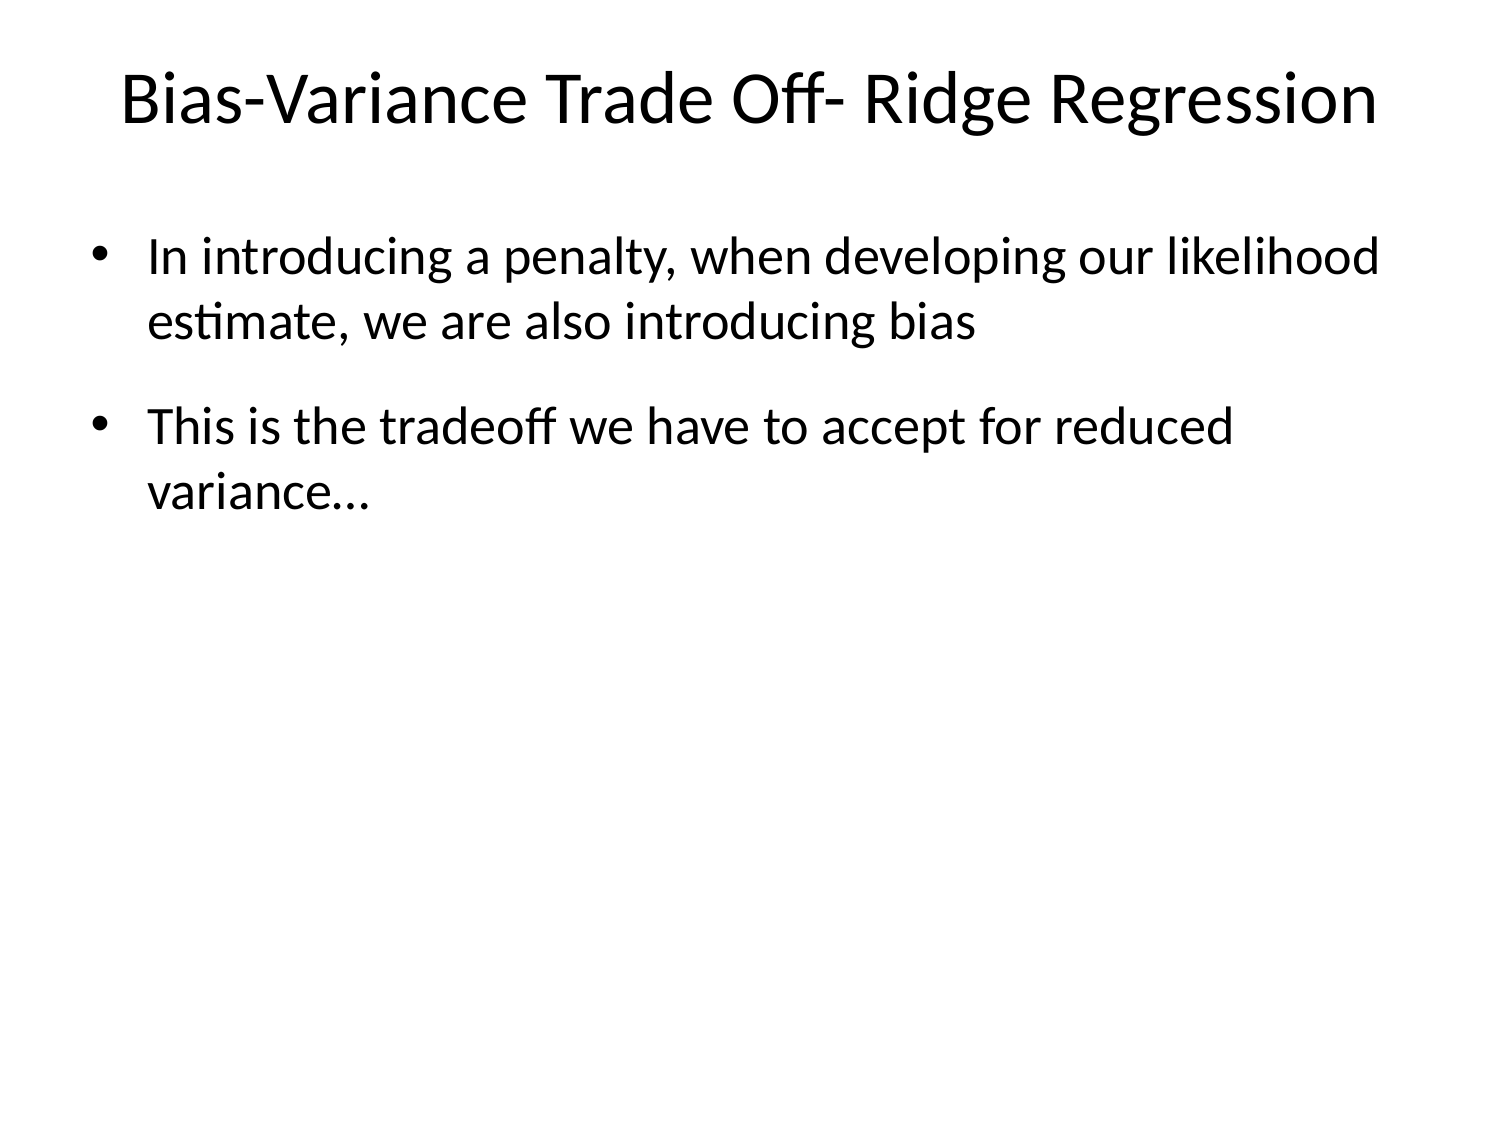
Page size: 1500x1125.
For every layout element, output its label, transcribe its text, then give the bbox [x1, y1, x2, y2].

list In introducing a penalty, when developing our likelihood estimate, we are also introducing bias This is the tradeoff we have to accept for reduced variance… [75, 212, 1425, 1030]
title Bias-Variance Trade Off- Ridge Regression [75, 0, 1425, 188]
